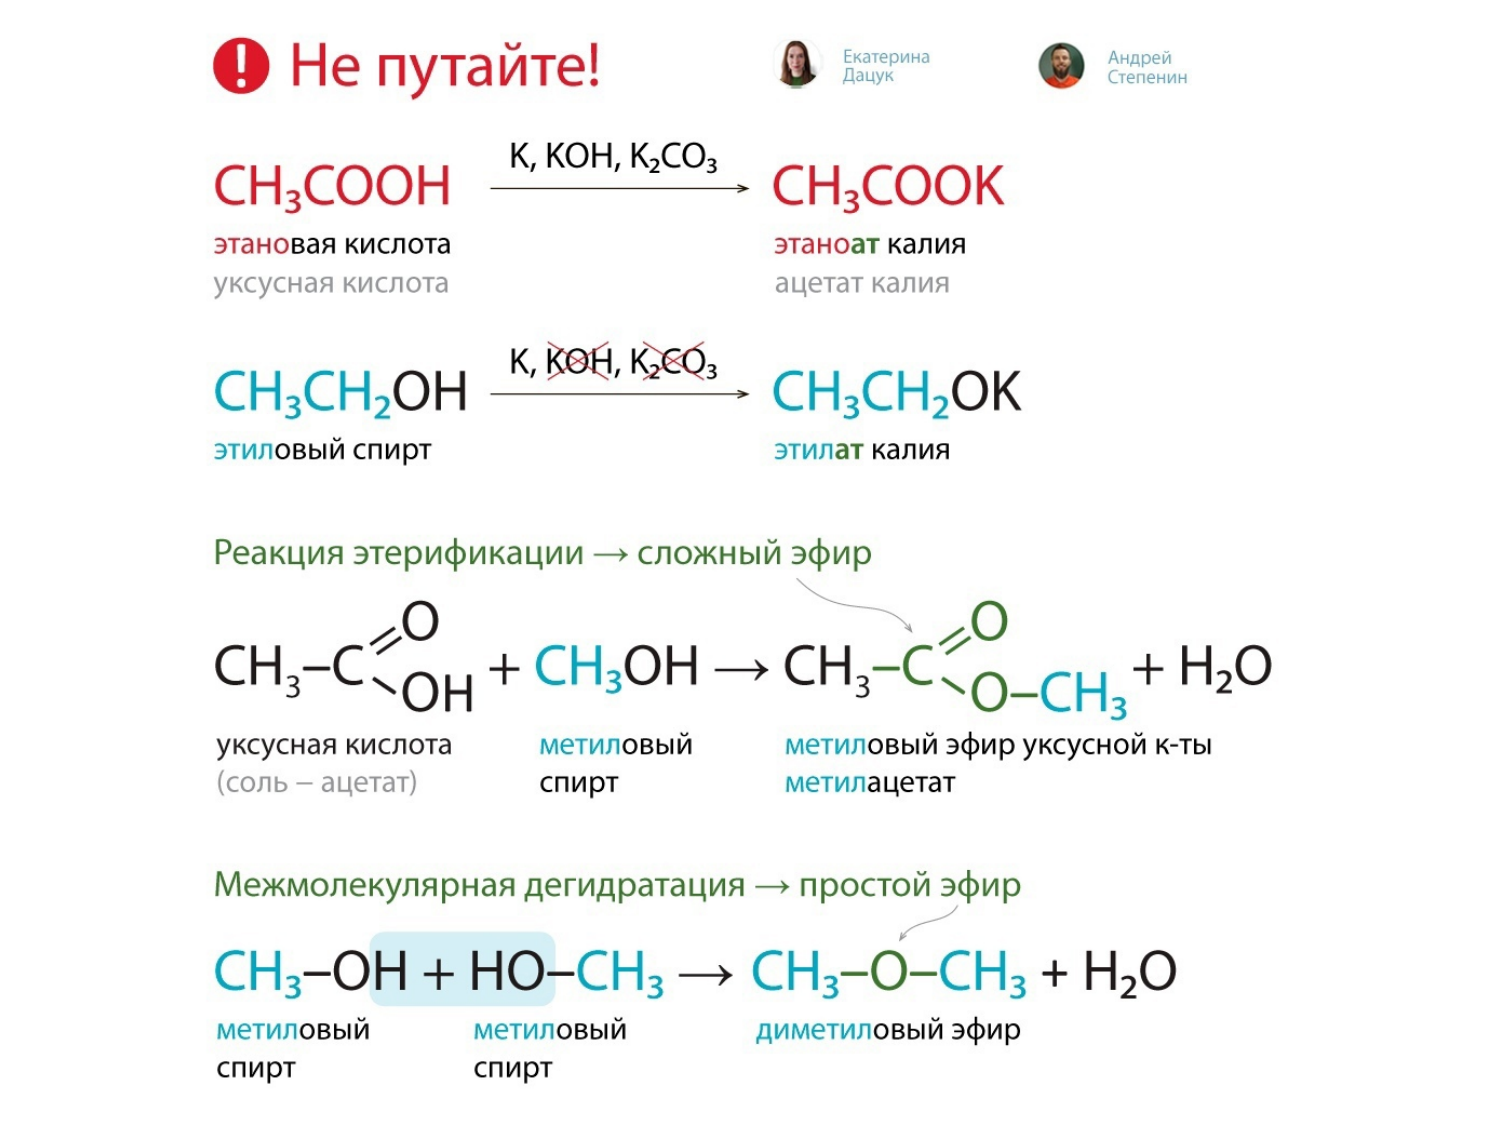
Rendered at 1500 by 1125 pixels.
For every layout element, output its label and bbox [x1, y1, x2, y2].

picture [172, 0, 1328, 1125]
